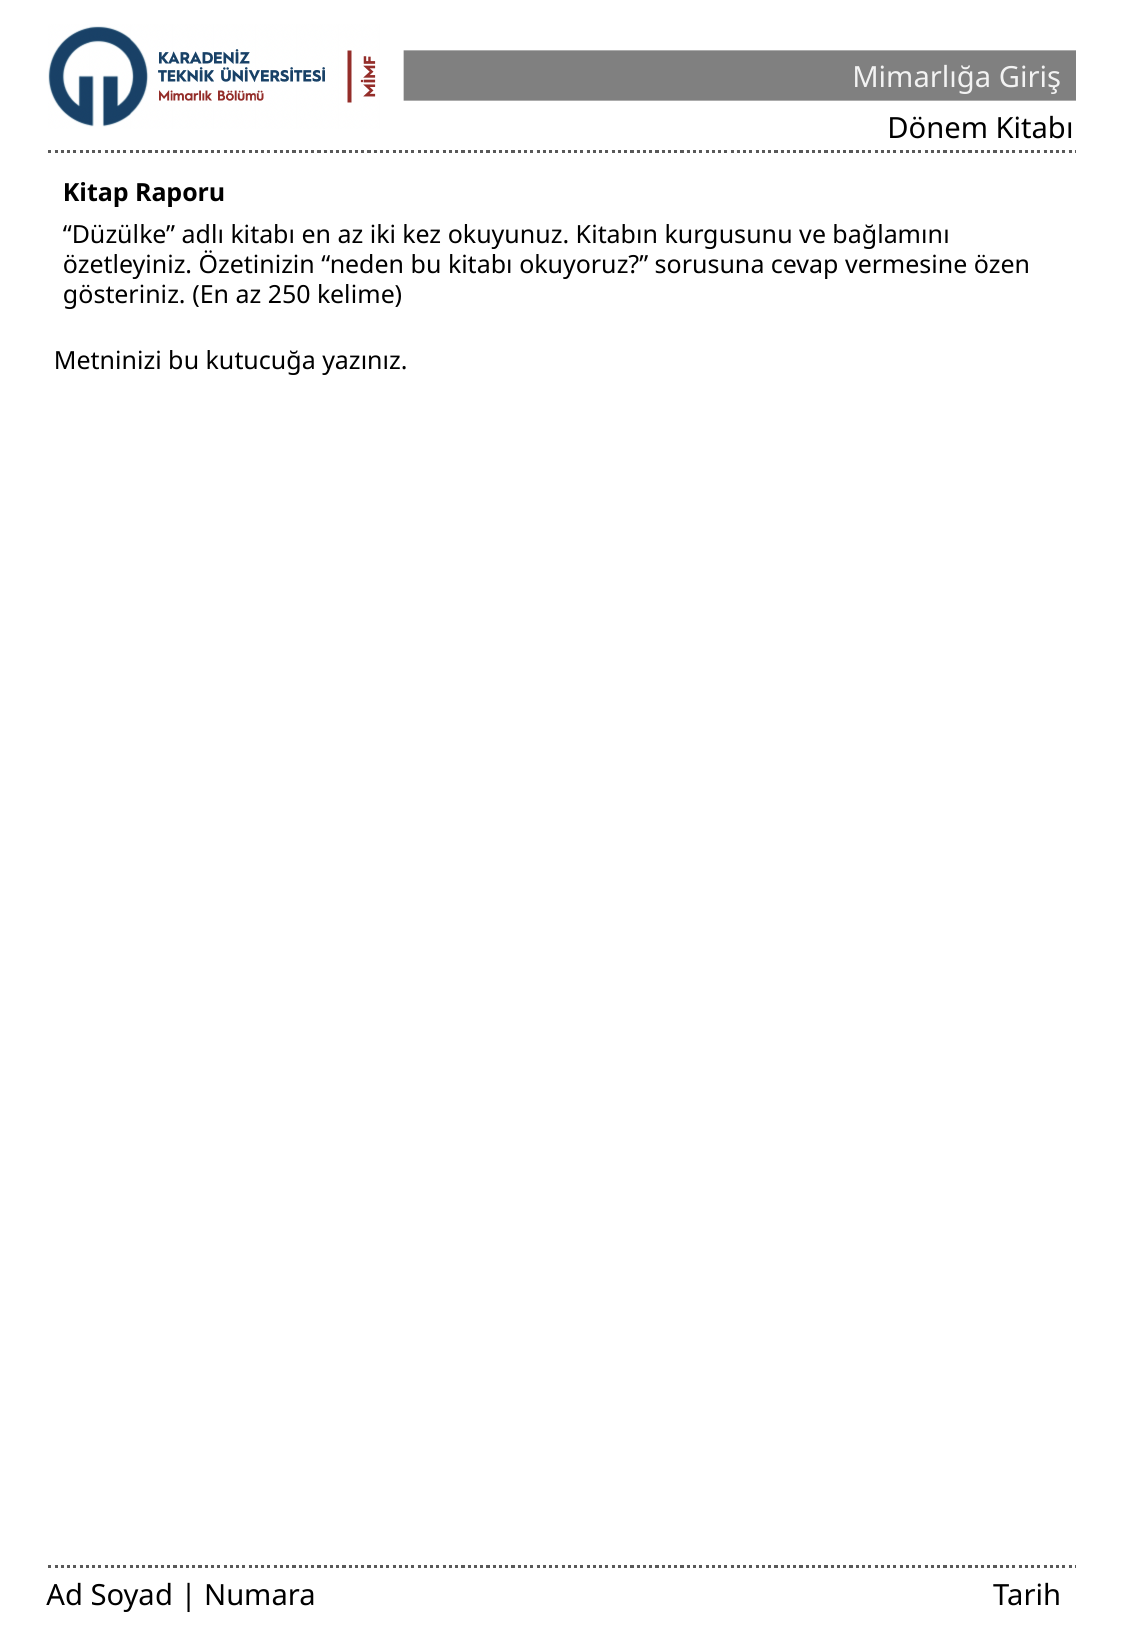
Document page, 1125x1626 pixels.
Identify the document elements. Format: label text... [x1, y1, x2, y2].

text_box Metninizi bu kutucuğa yazınız. [39, 337, 1067, 383]
text_box Dönem Kitabı [633, 101, 1089, 152]
picture [48, 24, 380, 129]
text_box Mimarlığa Giriş [414, 50, 1076, 101]
text_box Kitap Raporu [48, 169, 1076, 211]
text_box Tarih [726, 1568, 1076, 1619]
text_box Ad Soyad | Numara [31, 1568, 382, 1619]
text_box [403, 49, 1077, 102]
text_box “Düzülke” adlı kitabı en az iki kez okuyunuz. Kitabın kurgusunu ve bağlamını özetleyiniz. Özetinizin “neden bu kitabı okuyoruz?” sorusuna cevap vermesine özen gösteriniz. (En az 250 kelime) [48, 211, 1076, 316]
